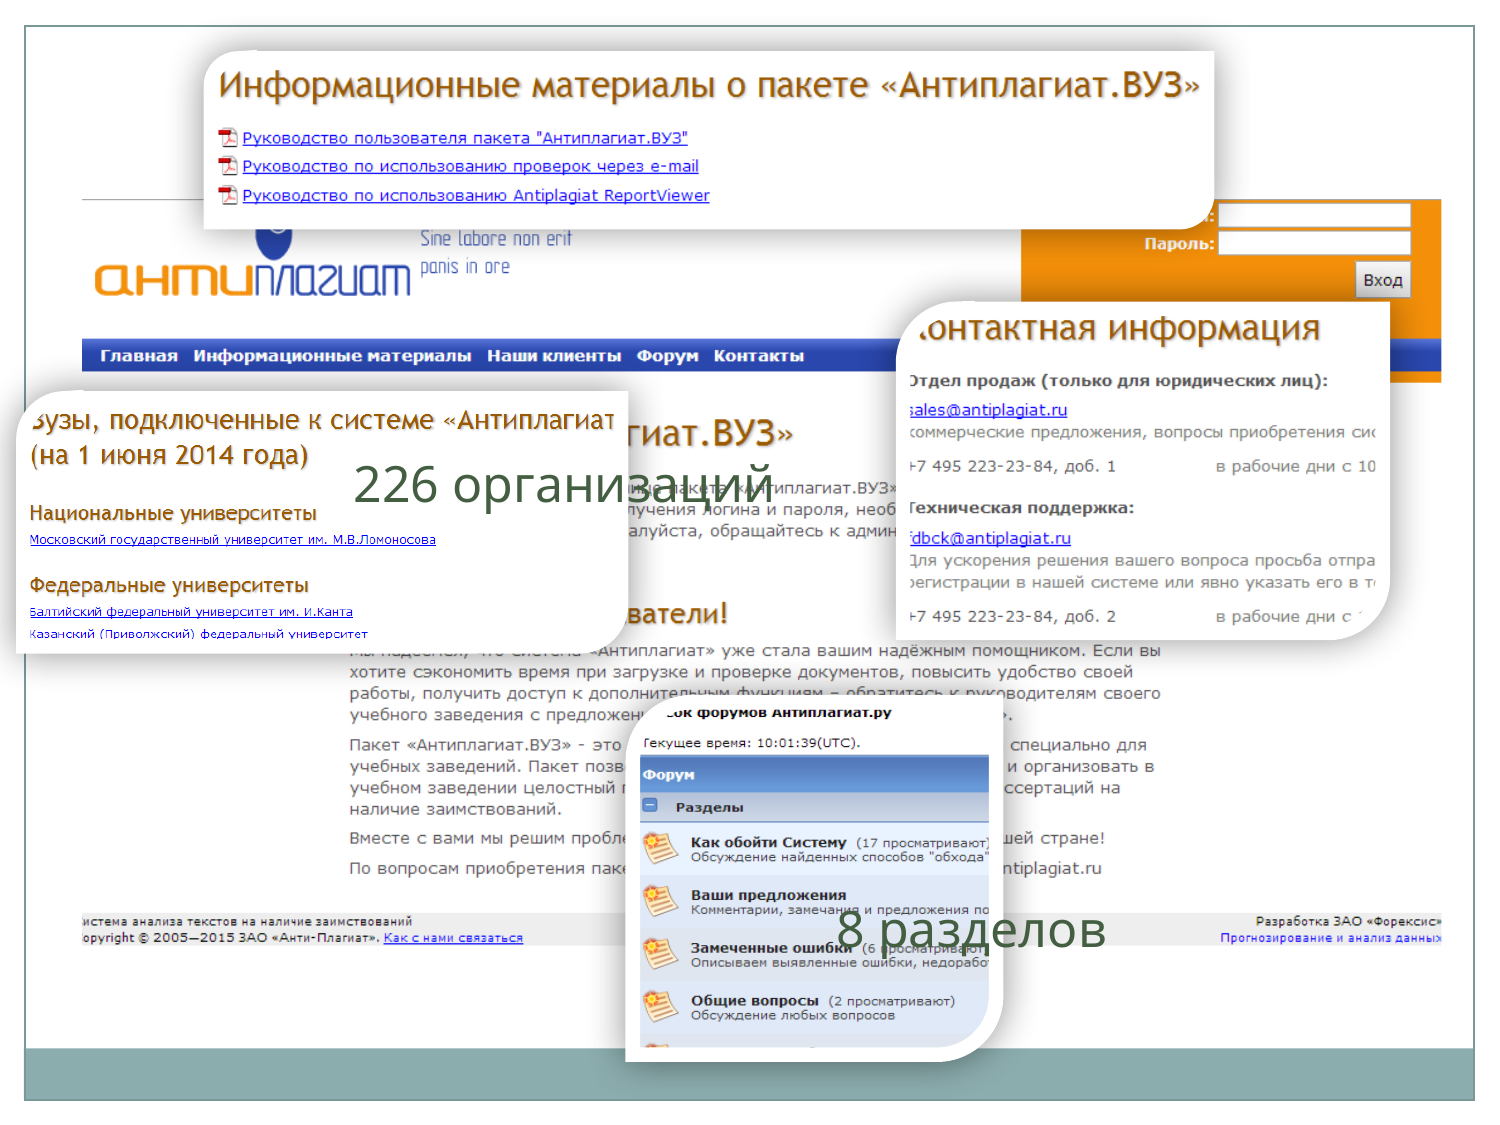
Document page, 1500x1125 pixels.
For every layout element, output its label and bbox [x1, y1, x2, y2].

picture [23, 58, 1442, 1055]
